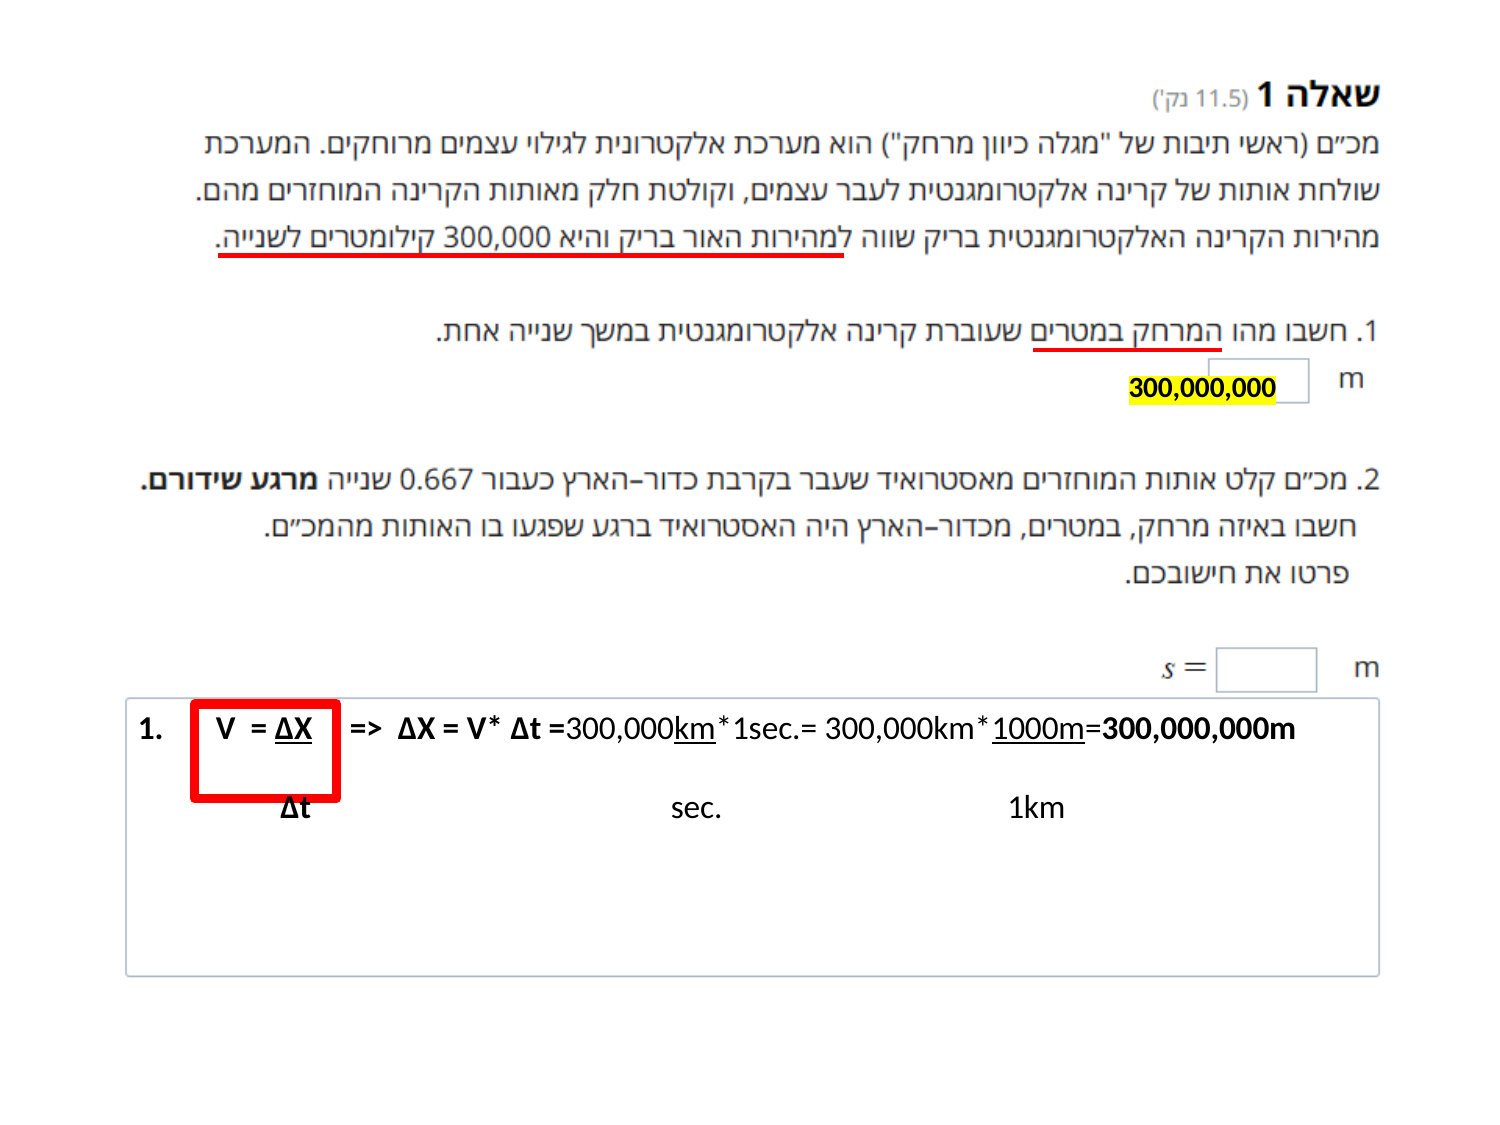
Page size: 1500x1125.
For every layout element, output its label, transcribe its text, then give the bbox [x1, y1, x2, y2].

list 1. V = ΔX => ΔX = V* Δt =300,000km*1sec.= 300,000km*1000m=300,000,000m Δt sec. 1km [100, 656, 1425, 1005]
picture [100, 42, 1400, 988]
